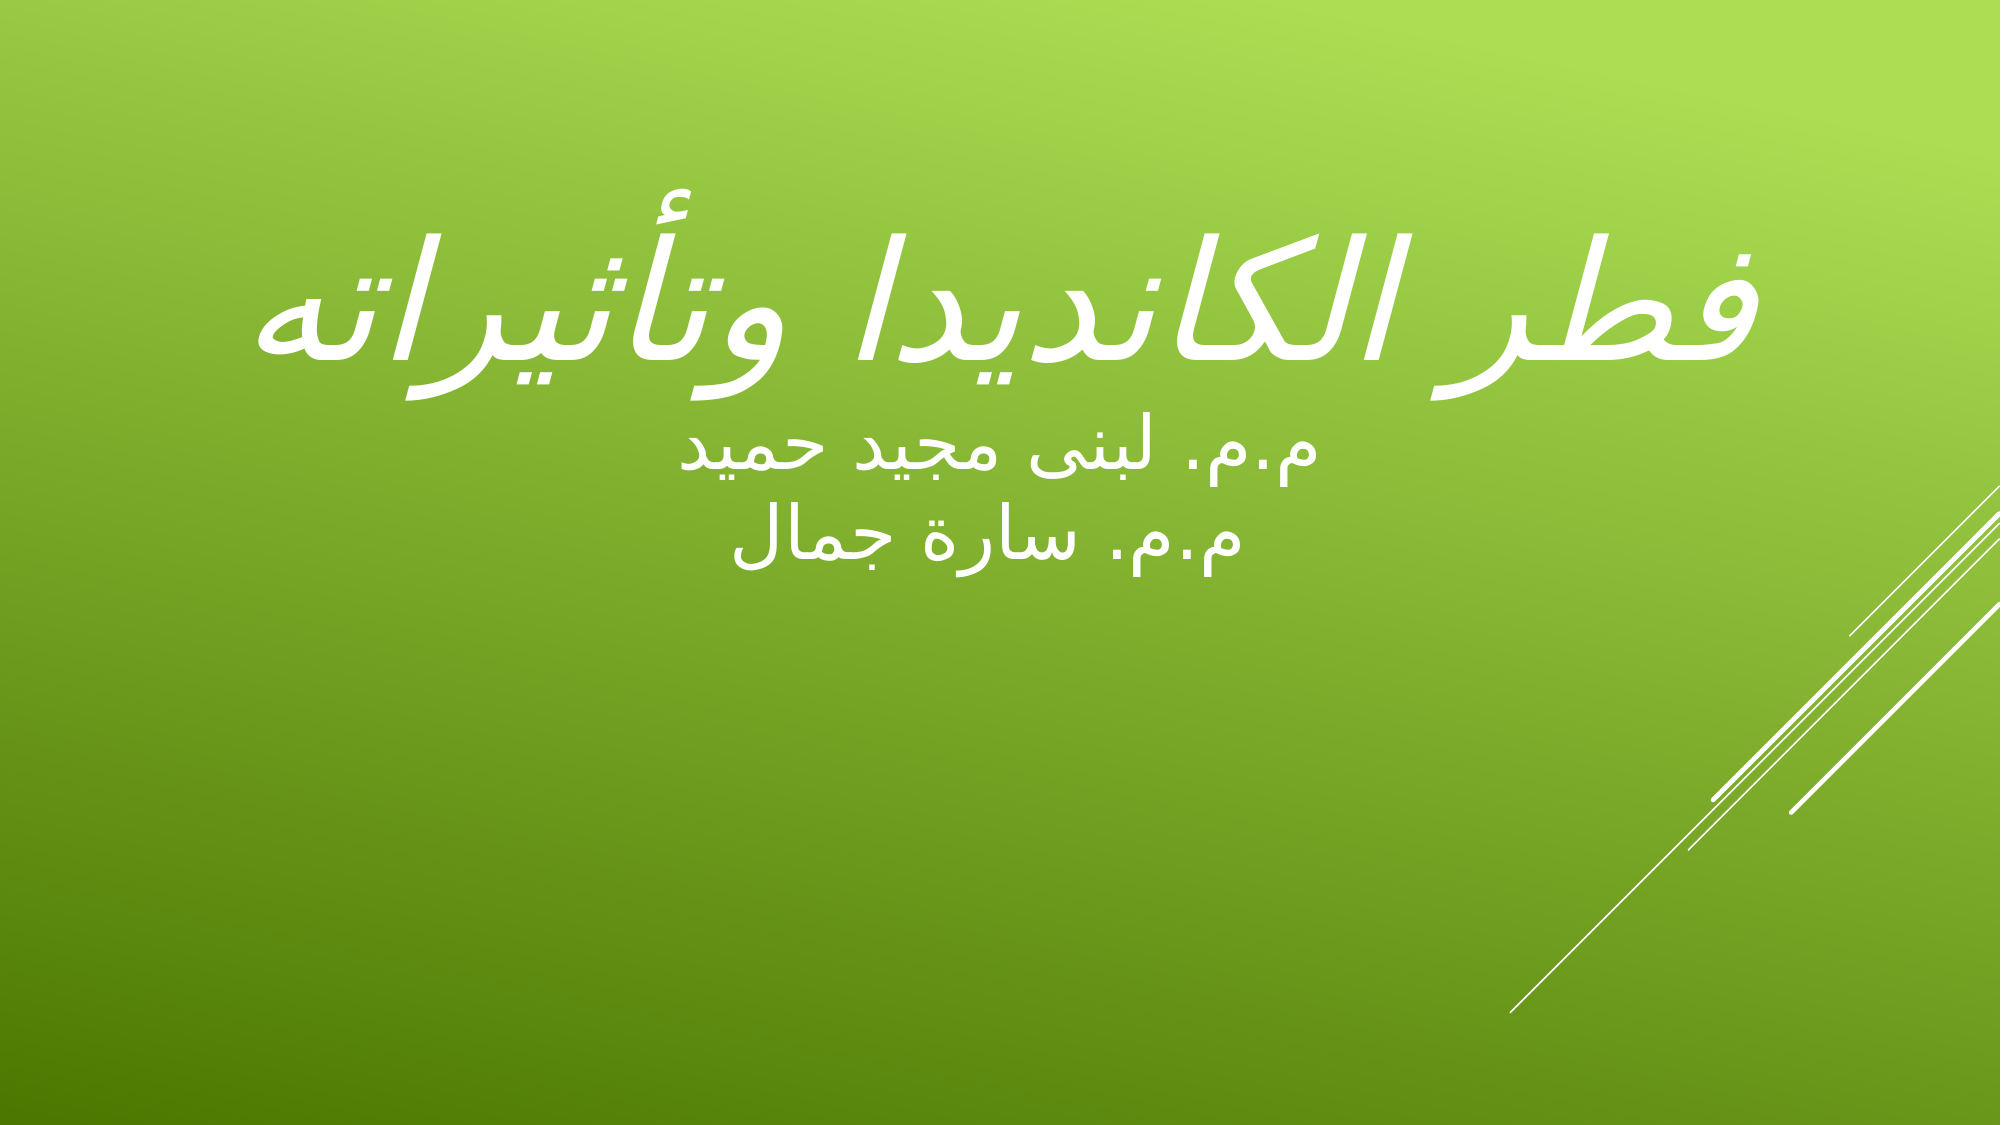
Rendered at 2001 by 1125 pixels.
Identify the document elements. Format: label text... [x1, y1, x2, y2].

title فطر الكانديدا وتأثيراته م.م. لبنى مجيد حميد م.م. سارة جمال [137, 59, 1863, 1069]
